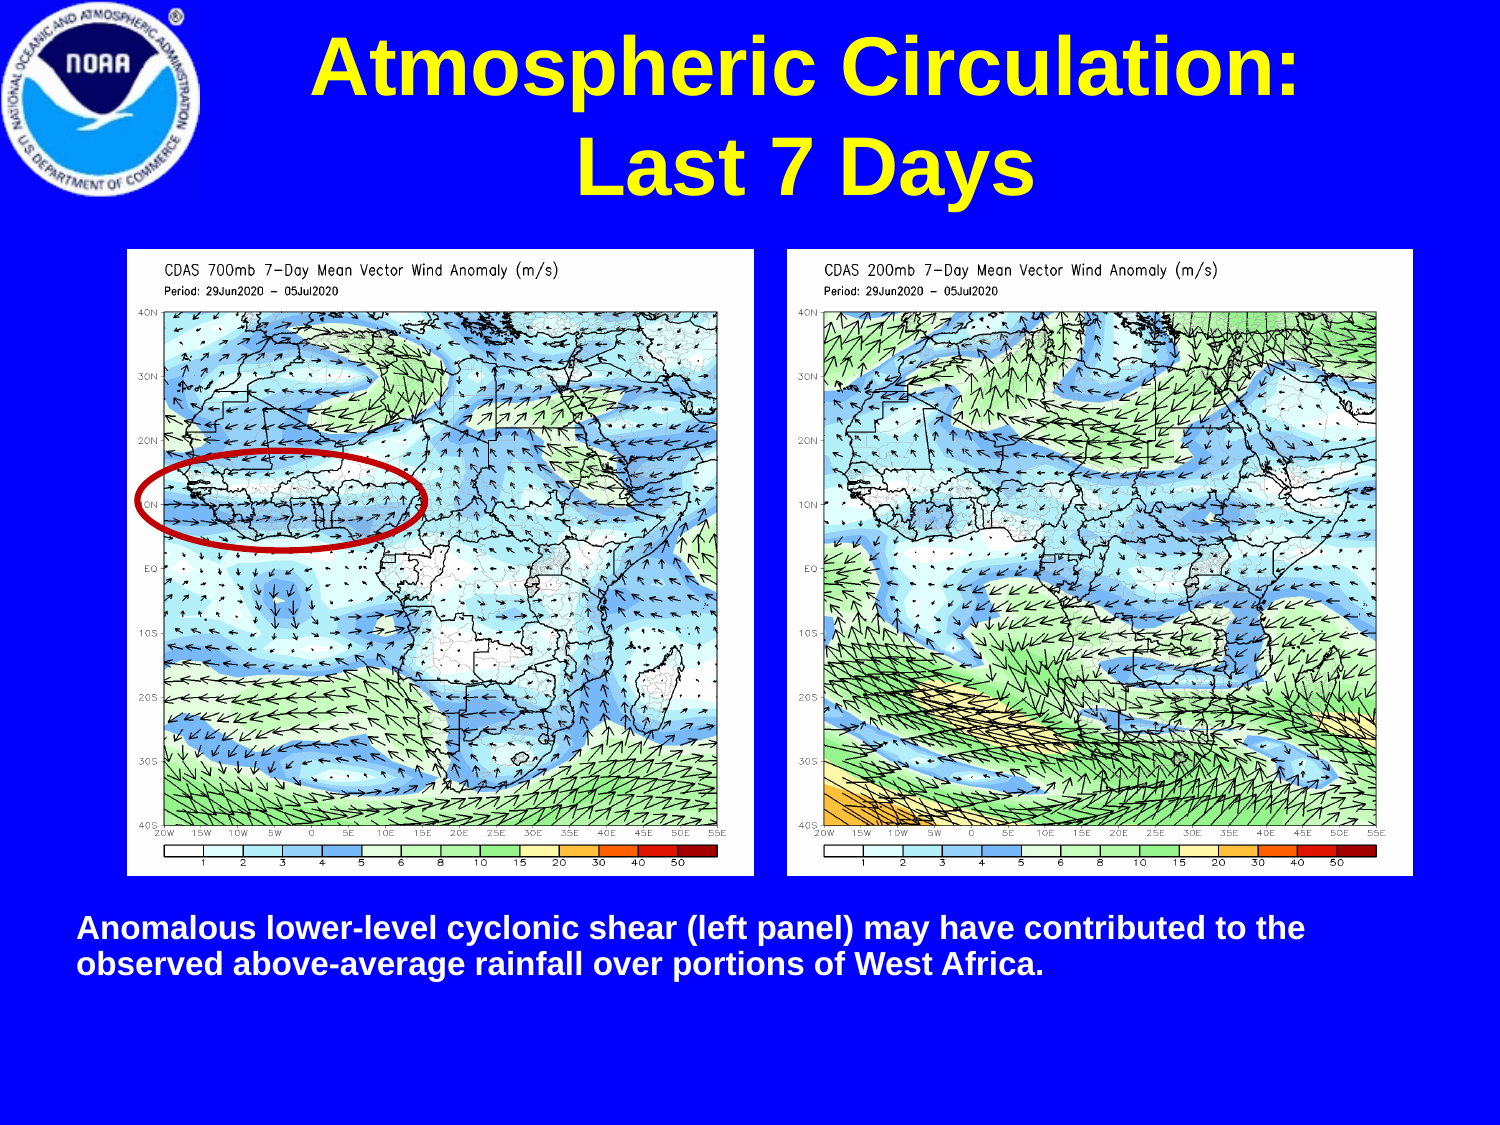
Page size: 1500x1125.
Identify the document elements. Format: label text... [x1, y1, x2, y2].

title Atmospheric Circulation: Last 7 Days [174, 37, 1438, 188]
picture [0, 0, 200, 200]
text_box Anomalous lower-level cyclonic shear (left panel) may have contributed to the observed above-average rainfall over portions of West Africa. [61, 903, 1437, 990]
picture [127, 249, 754, 876]
picture [786, 249, 1413, 876]
